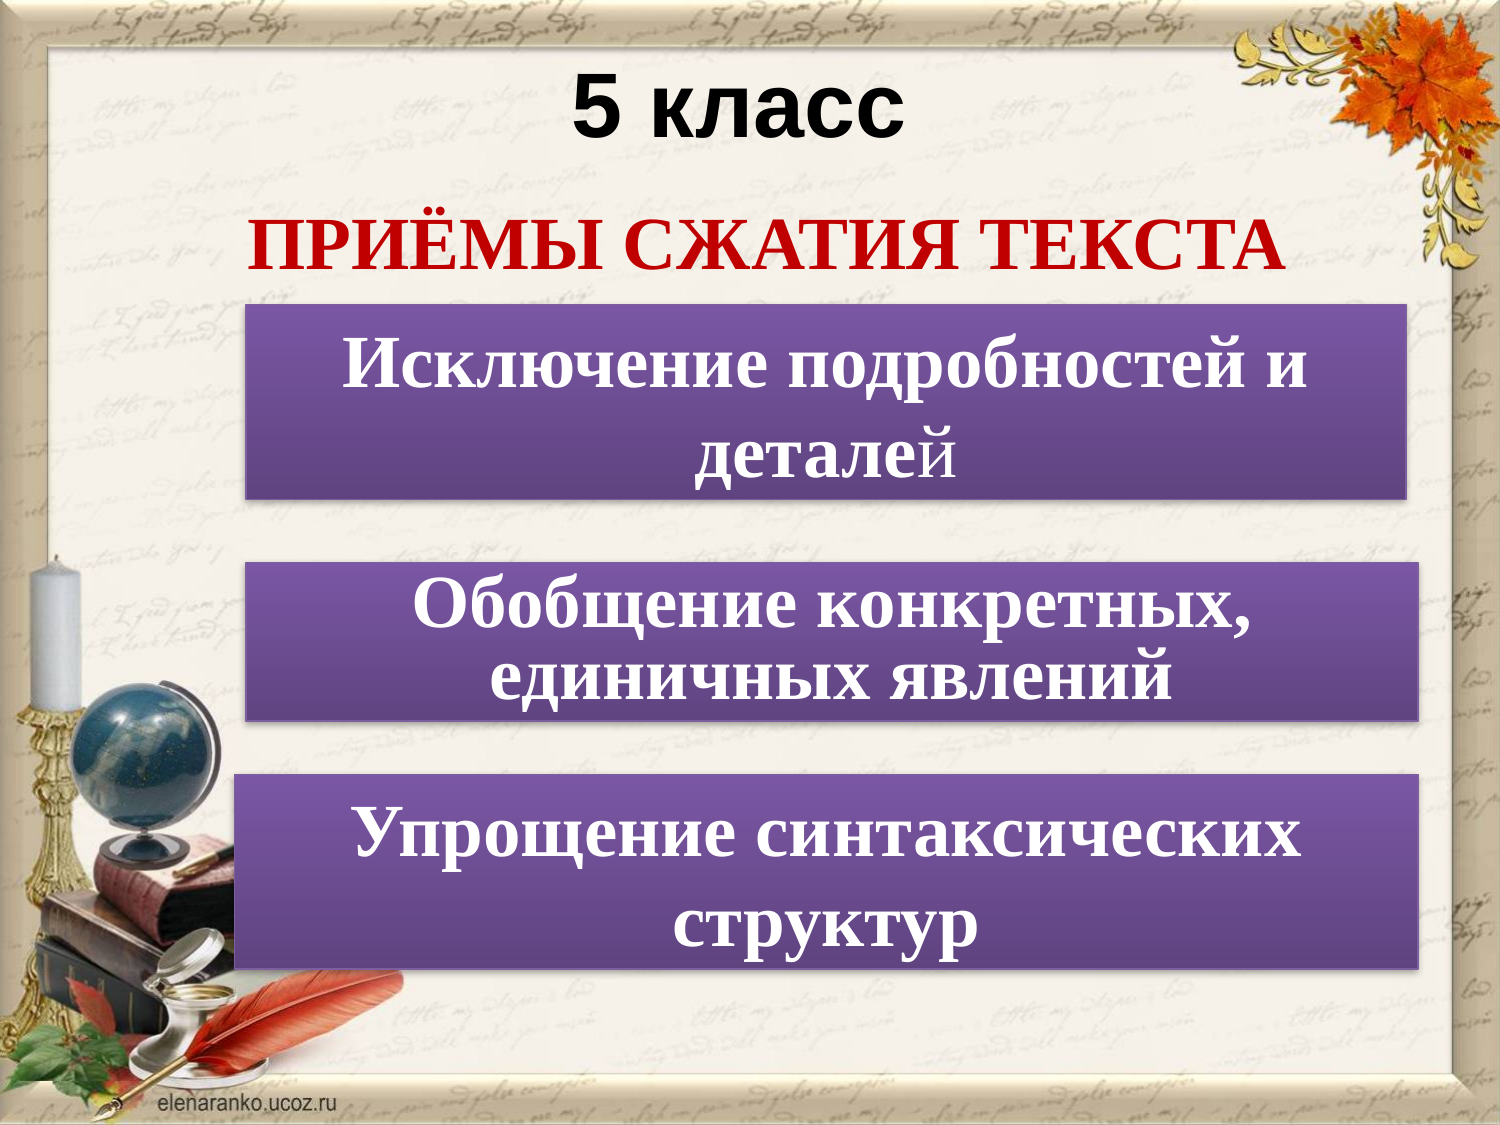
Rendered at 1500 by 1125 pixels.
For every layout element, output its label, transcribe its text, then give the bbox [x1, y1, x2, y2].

text_box Исключение подробностей и деталей [245, 304, 1407, 500]
text_box Упрощение синтаксических структур [234, 774, 1419, 970]
text_box ПРИЁМЫ СЖАТИЯ ТЕКСТА [117, 187, 1418, 293]
title 5 класс [76, 78, 1427, 235]
picture [0, 0, 1500, 1125]
text_box Обобщение конкретных, единичных явлений [245, 562, 1419, 722]
